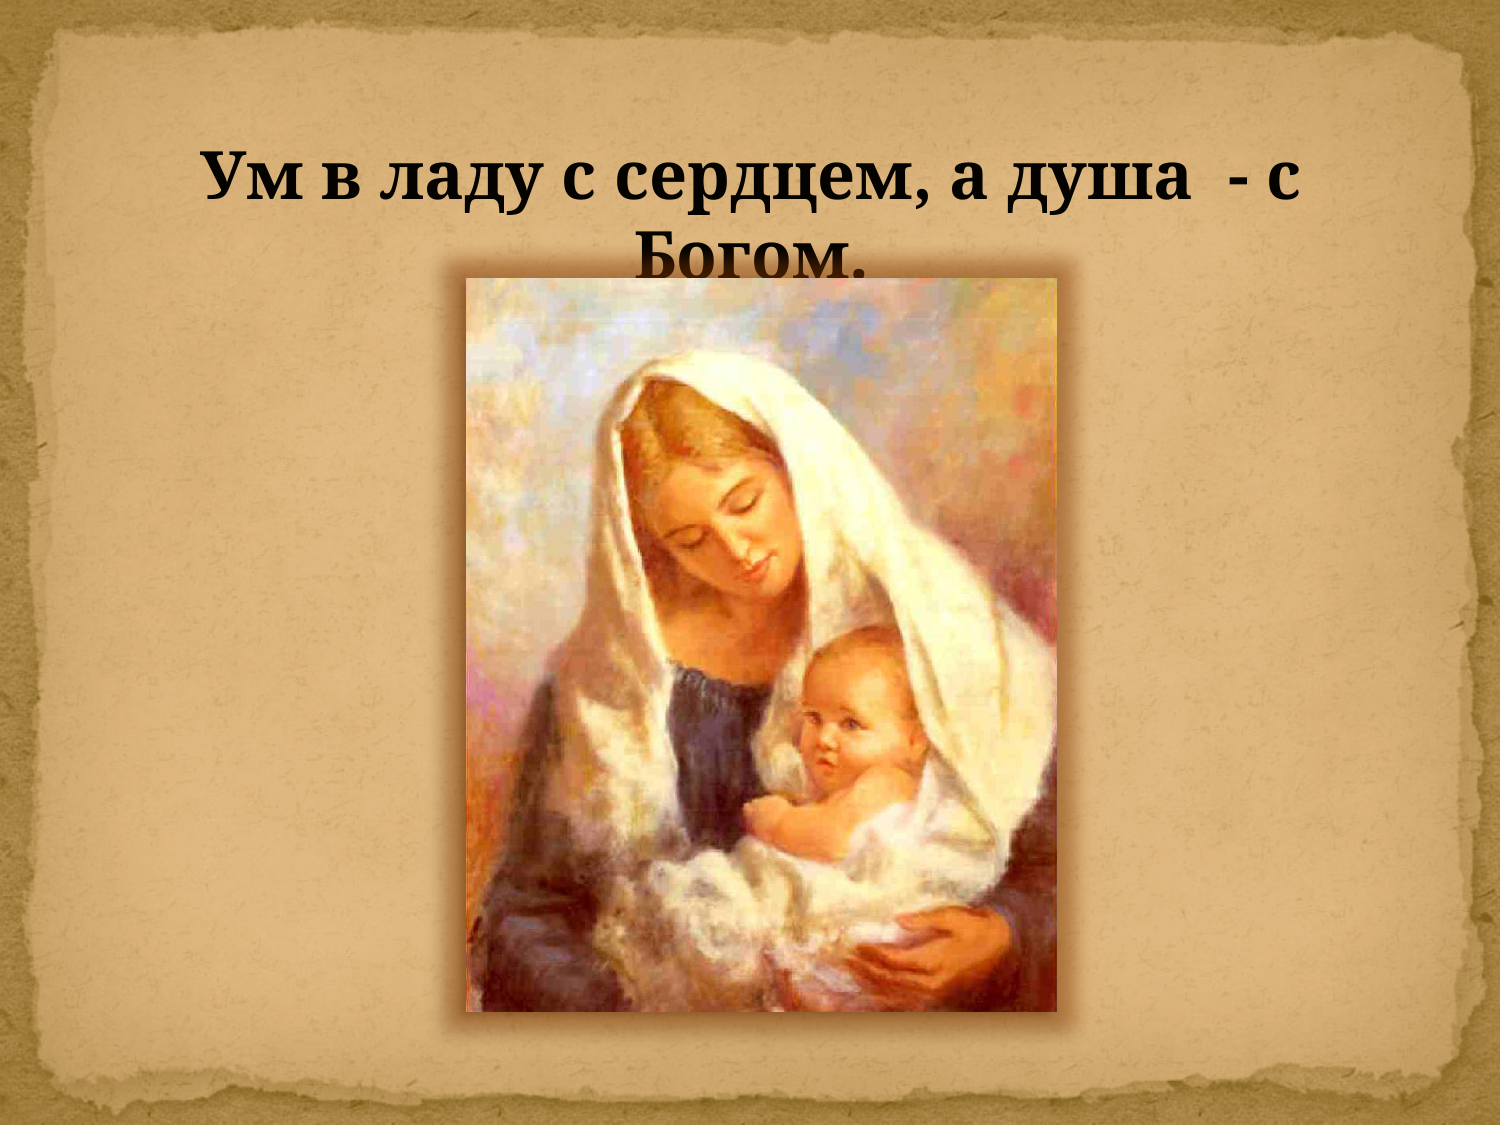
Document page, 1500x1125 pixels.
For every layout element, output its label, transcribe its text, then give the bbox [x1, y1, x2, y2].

picture [466, 278, 1057, 1012]
text_box Ум в ладу с сердцем, а душа - с Богом. [112, 125, 1392, 300]
